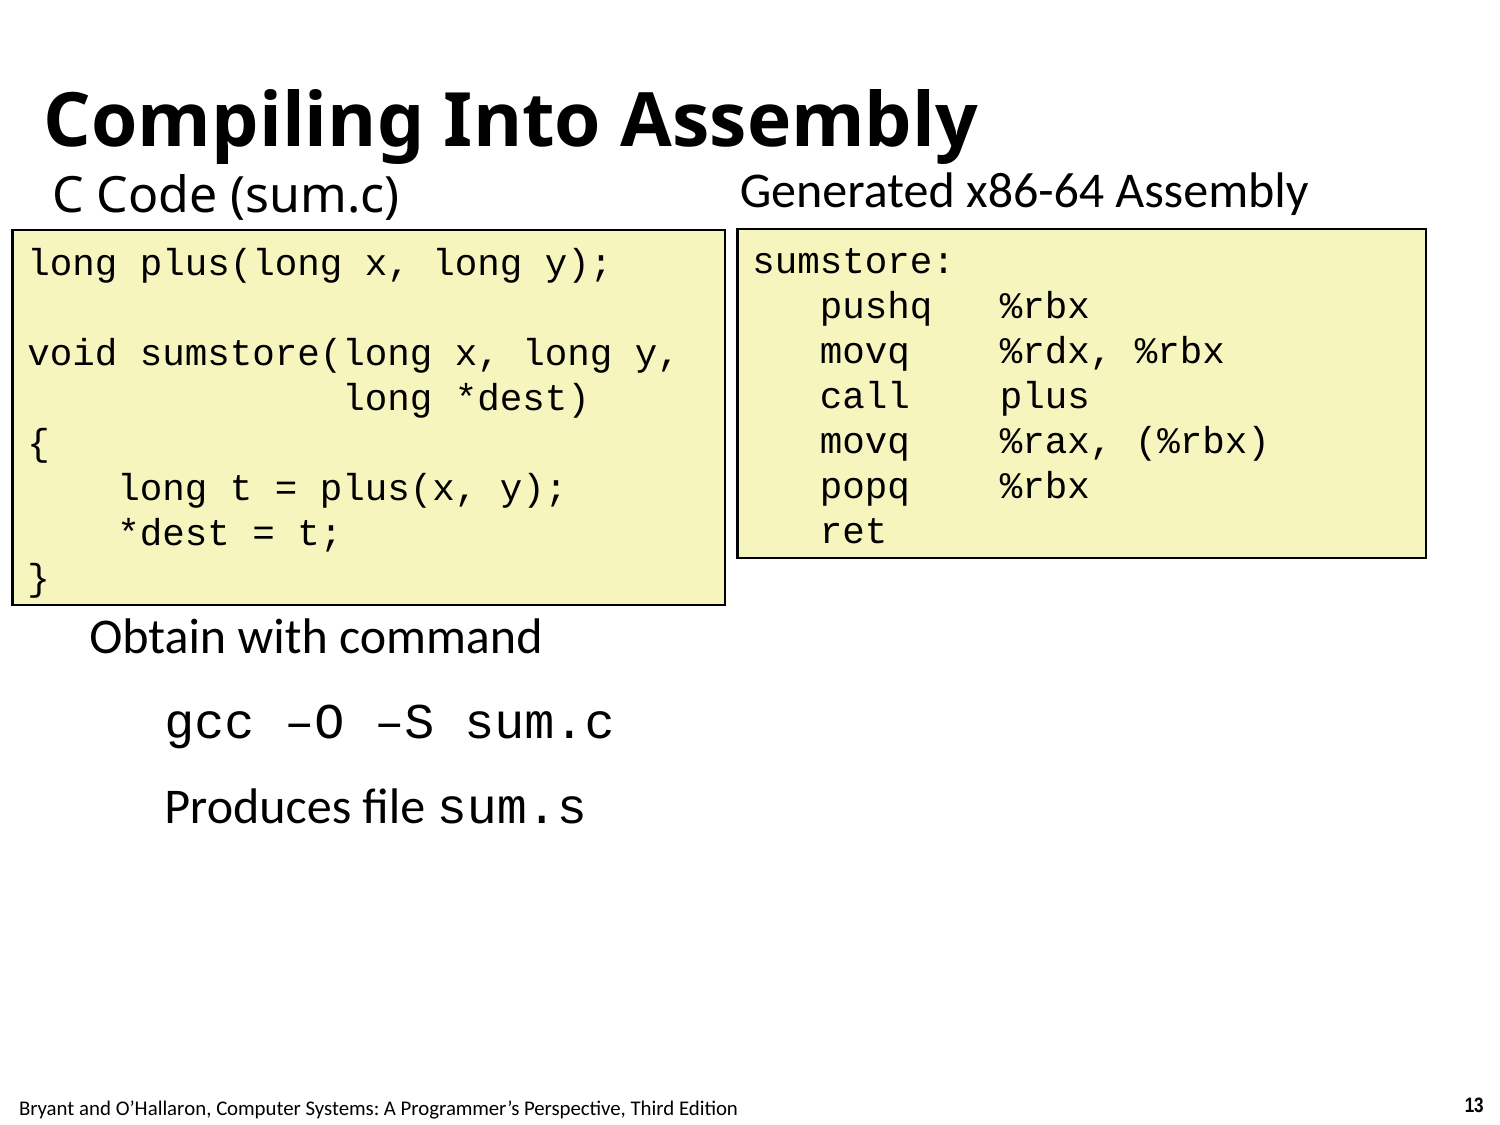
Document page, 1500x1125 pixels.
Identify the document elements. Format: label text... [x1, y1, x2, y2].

list C Code (sum.c) [37, 154, 438, 216]
text_box Obtain with command gcc –O –S sum.c Produces file sum.s [74, 596, 1300, 842]
text_box sumstore: pushq %rbx movq %rdx, %rbx call plus movq %rax, (%rbx) popq %rbx ret [737, 228, 1426, 559]
text_box Generated x86-64 Assembly [724, 149, 1400, 218]
title Compiling Into Assembly [37, 71, 1161, 163]
text_box long plus(long x, long y); void sumstore(long x, long y, long *dest) { long t = plus(x, y); *dest = t; } [12, 230, 725, 605]
